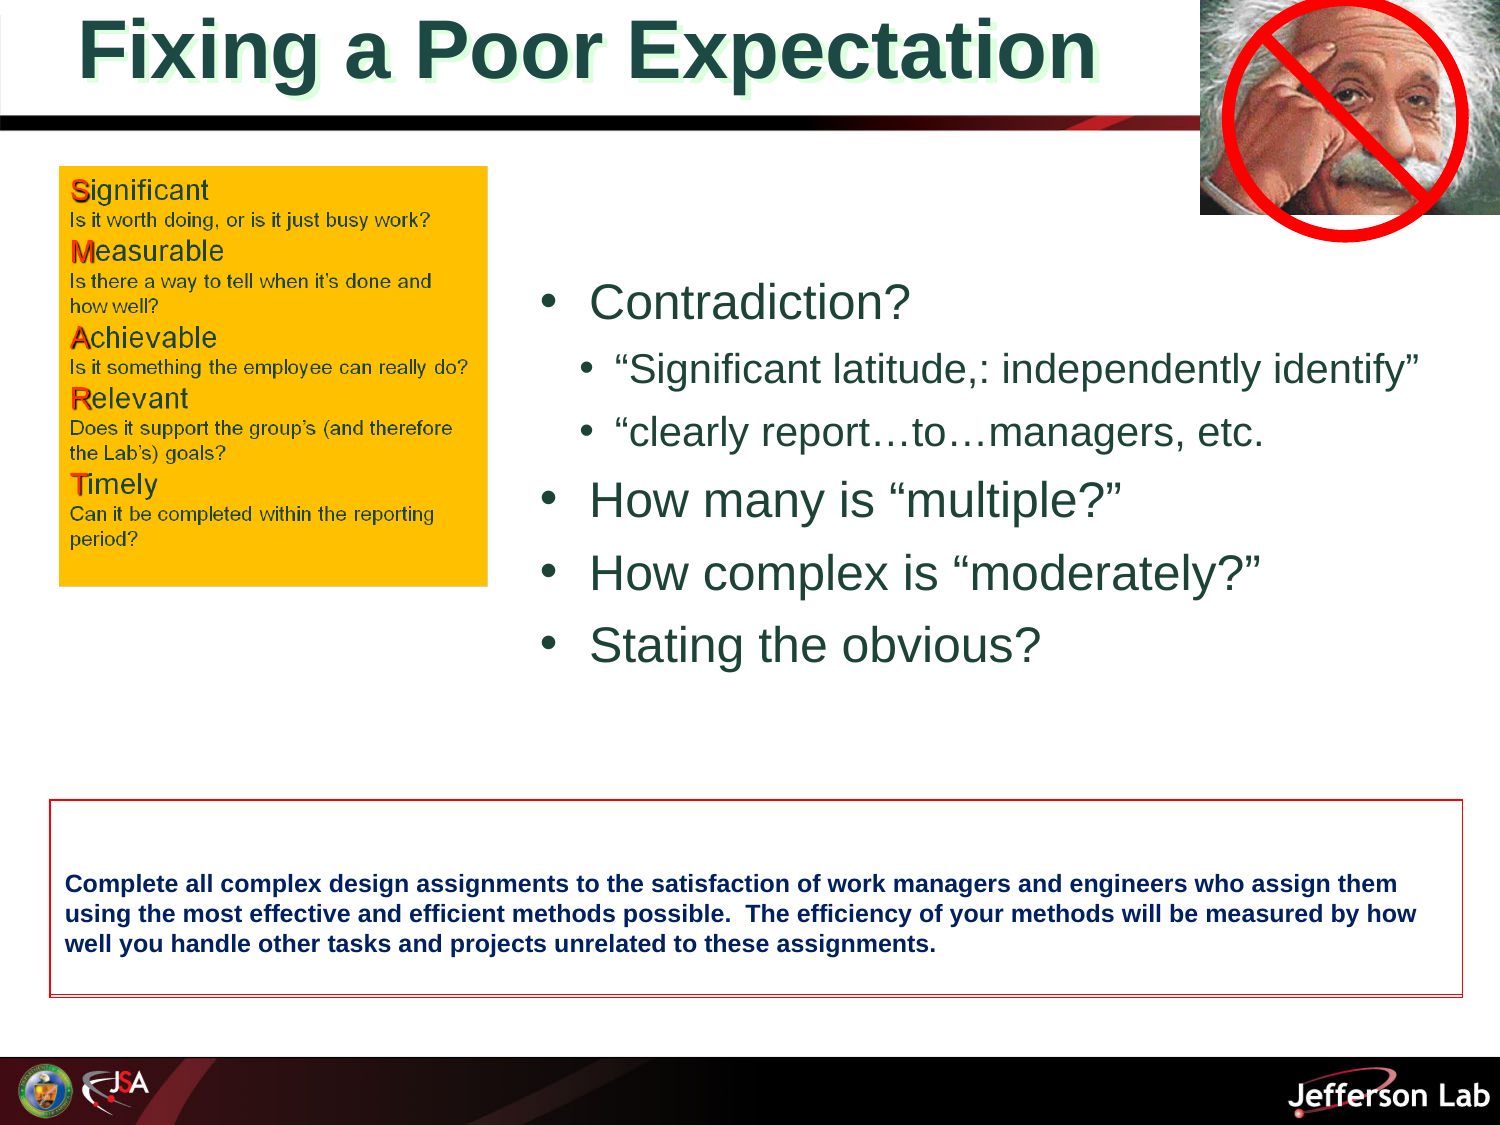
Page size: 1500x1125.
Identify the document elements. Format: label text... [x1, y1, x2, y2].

text_box Complete all complex design assignments to the satisfaction of work managers and engineers who assign them using the most effective and efficient methods possible. The efficiency of your methods will be measured by how well you handle other tasks and projects unrelated to these assignments. [49, 799, 1463, 995]
picture [0, 0, 1500, 1125]
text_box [1227, 0, 1463, 237]
text_box Fixing a Poor Expectation [62, 0, 1197, 103]
text_box Contradiction? “Significant latitude,: independently identify” “clearly report…to…managers, etc. How many is “multiple?” How complex is “moderately?” Stating the obvious? [524, 262, 1500, 680]
